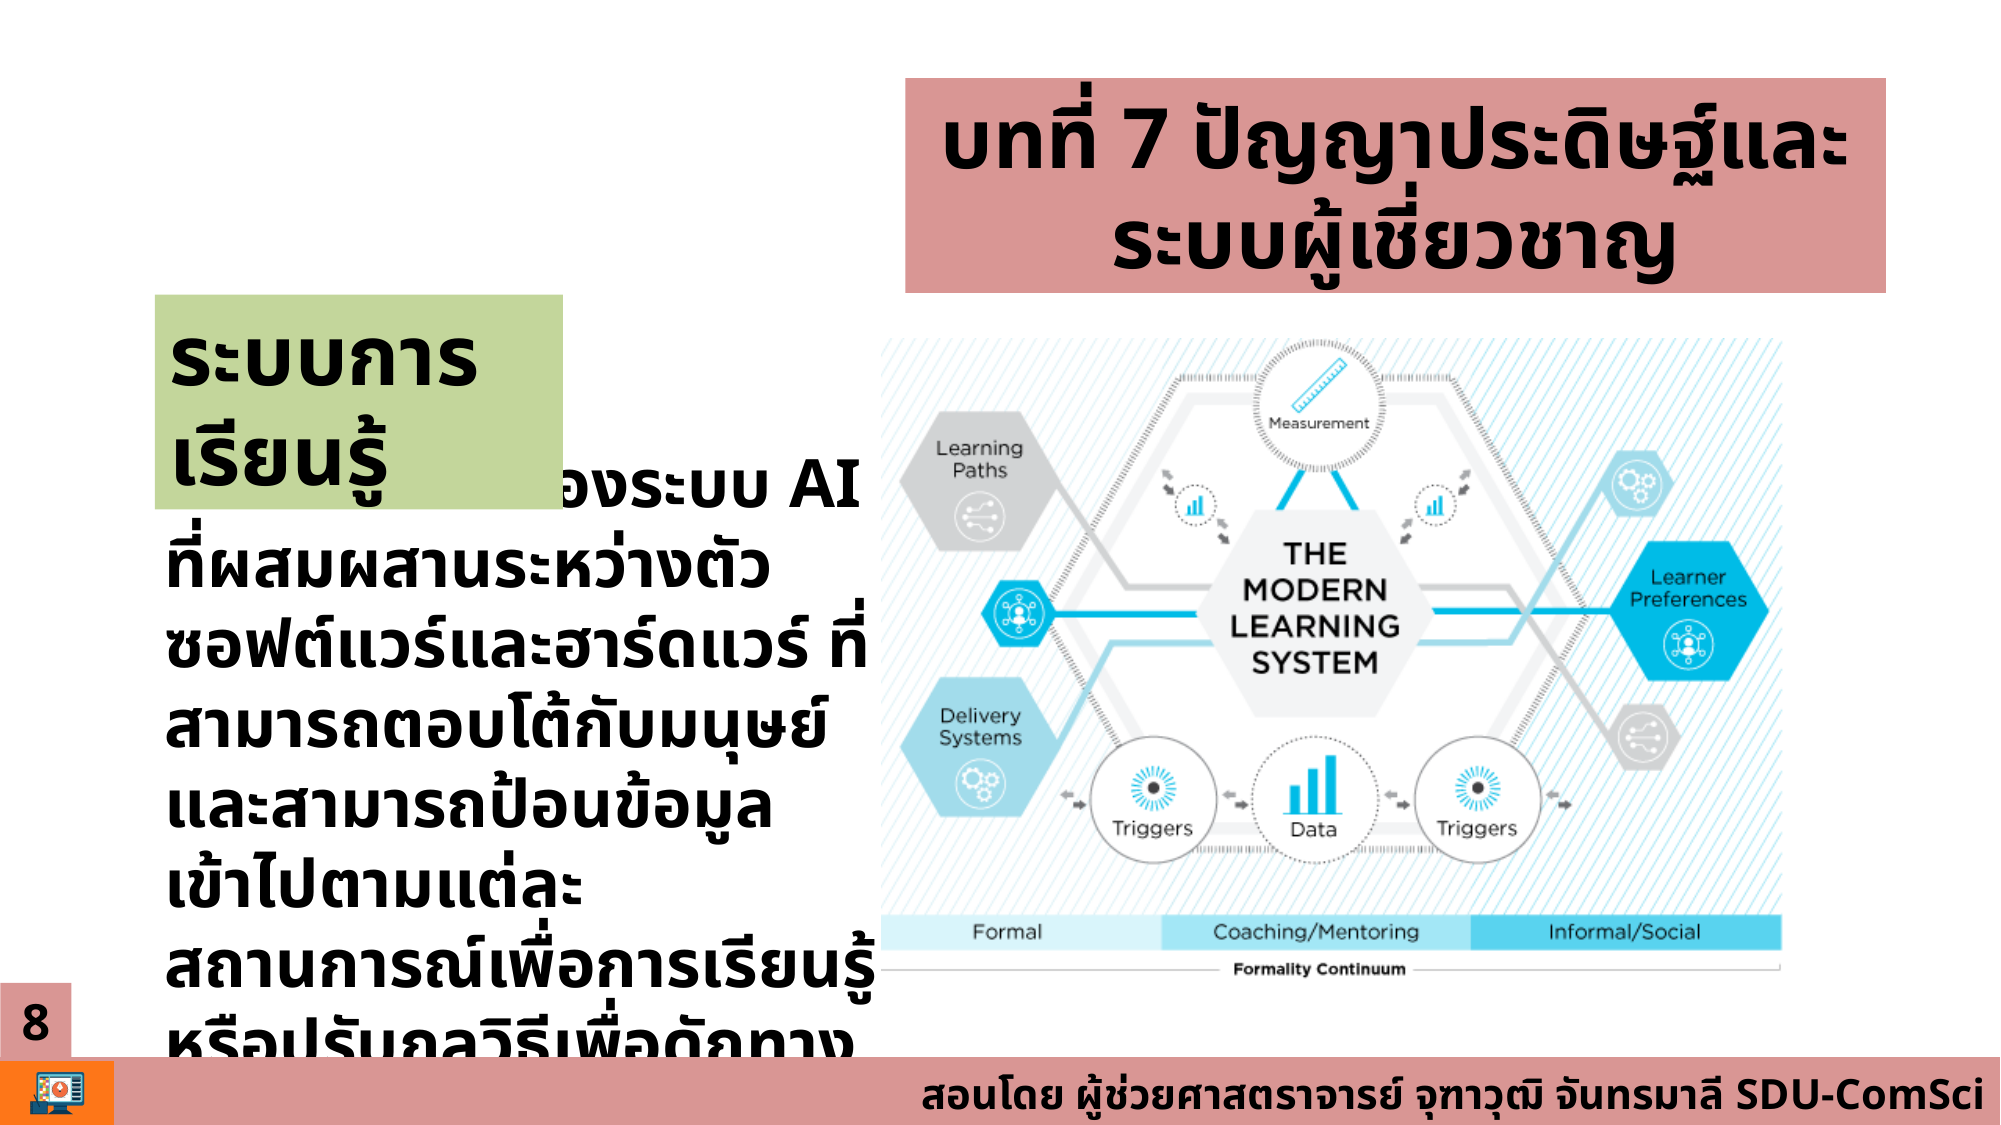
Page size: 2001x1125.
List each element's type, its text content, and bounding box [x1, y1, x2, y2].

text_box บทที่ 7 ปัญญาประดิษฐ์และระบบผู้เชี่ยวชาญ [905, 78, 1886, 293]
text_box สอนโดย ผู้ช่วยศาสตราจารย์ จุฑาวุฒิ จันทรมาลี SDU-ComSci [0, 1055, 2000, 1125]
picture [881, 337, 1792, 983]
text_box 8 [0, 982, 72, 1058]
picture [0, 1060, 114, 1125]
text_box เป็นส่วนหนึ่งของระบบ AI ที่ผสมผสานระหว่างตัวซอฟต์แวร์และฮาร์ดแวร์ ที่สามารถตอบโต้กับมนุษย์ และสามารถป้อนข้อมูลเข้าไปตามแต่ละสถานการณ์เพื่อการเรียนรู้ หรือปรับกลวิธีเพื่อดักทางคู่ต่อสู่ [149, 433, 894, 1055]
text_box ระบบการเรียนรู้ [154, 294, 563, 510]
